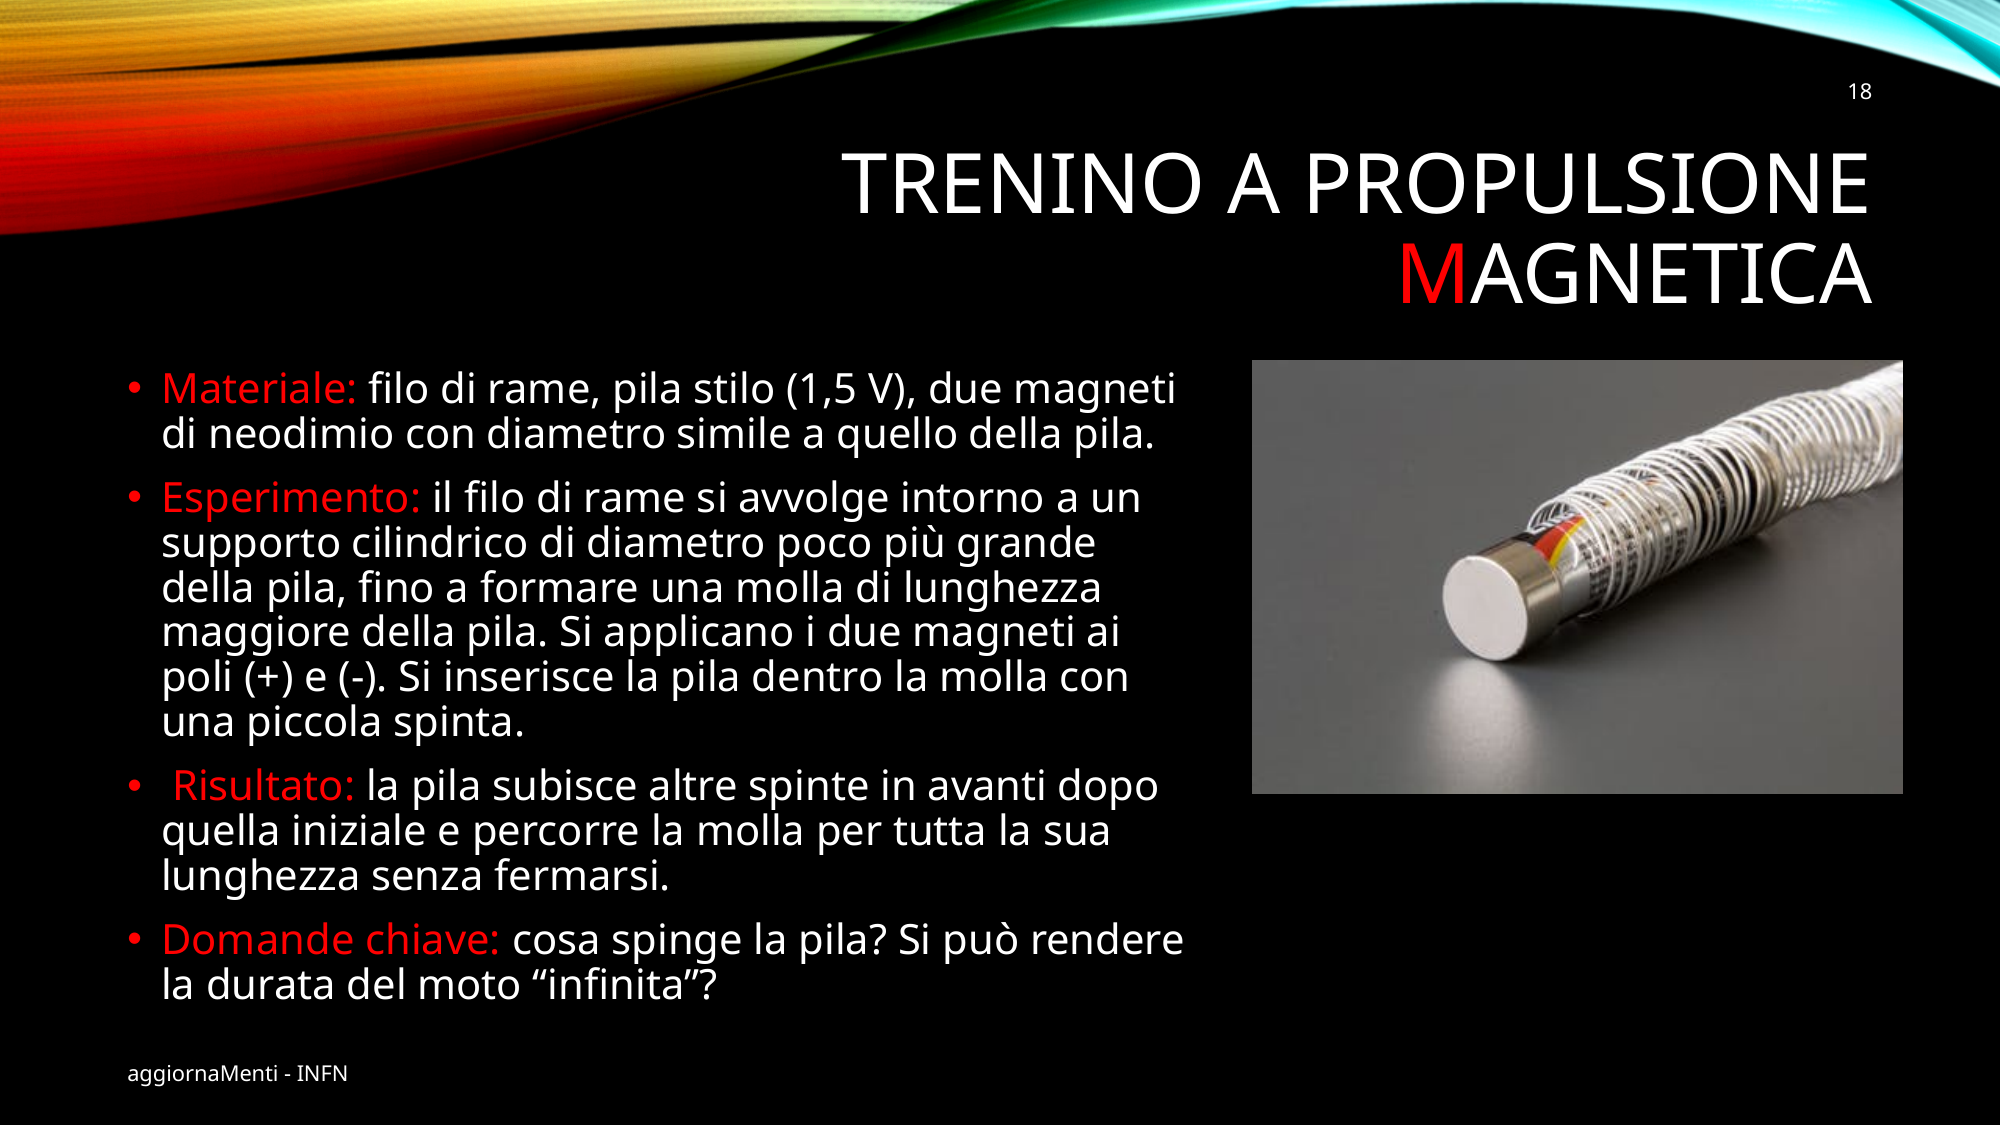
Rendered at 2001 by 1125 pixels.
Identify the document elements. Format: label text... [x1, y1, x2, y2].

text_box 16 [1437, 62, 1888, 123]
text_box Materiale: filo di rame, pila stilo (1,5 V), due magneti di neodimio con diametro simile a quello della pila. Esperimento: il filo di rame si avvolge intorno a un supporto cilindrico di diametro poco più grande della pila, fino a formare una molla di lunghezza maggiore della pila. Si applicano i due magneti ai poli (+) e (-). Si inserisce la pila dentro la molla con una piccola spinta. Risultato: la pila subisce altre spinte in avanti dopo quella iniziale e percorre la molla per tutta la sua lunghezza senza fermarsi. Domande chiave: cosa spinge la pila? Si può rendere la durata del moto “infinita”? [112, 360, 1208, 1020]
text_box aggiornaMenti - INFN [112, 1042, 1388, 1103]
picture [0, 0, 2000, 237]
text_box Trenino a propulsione magnetica [474, 125, 1888, 338]
picture [1252, 360, 1903, 794]
